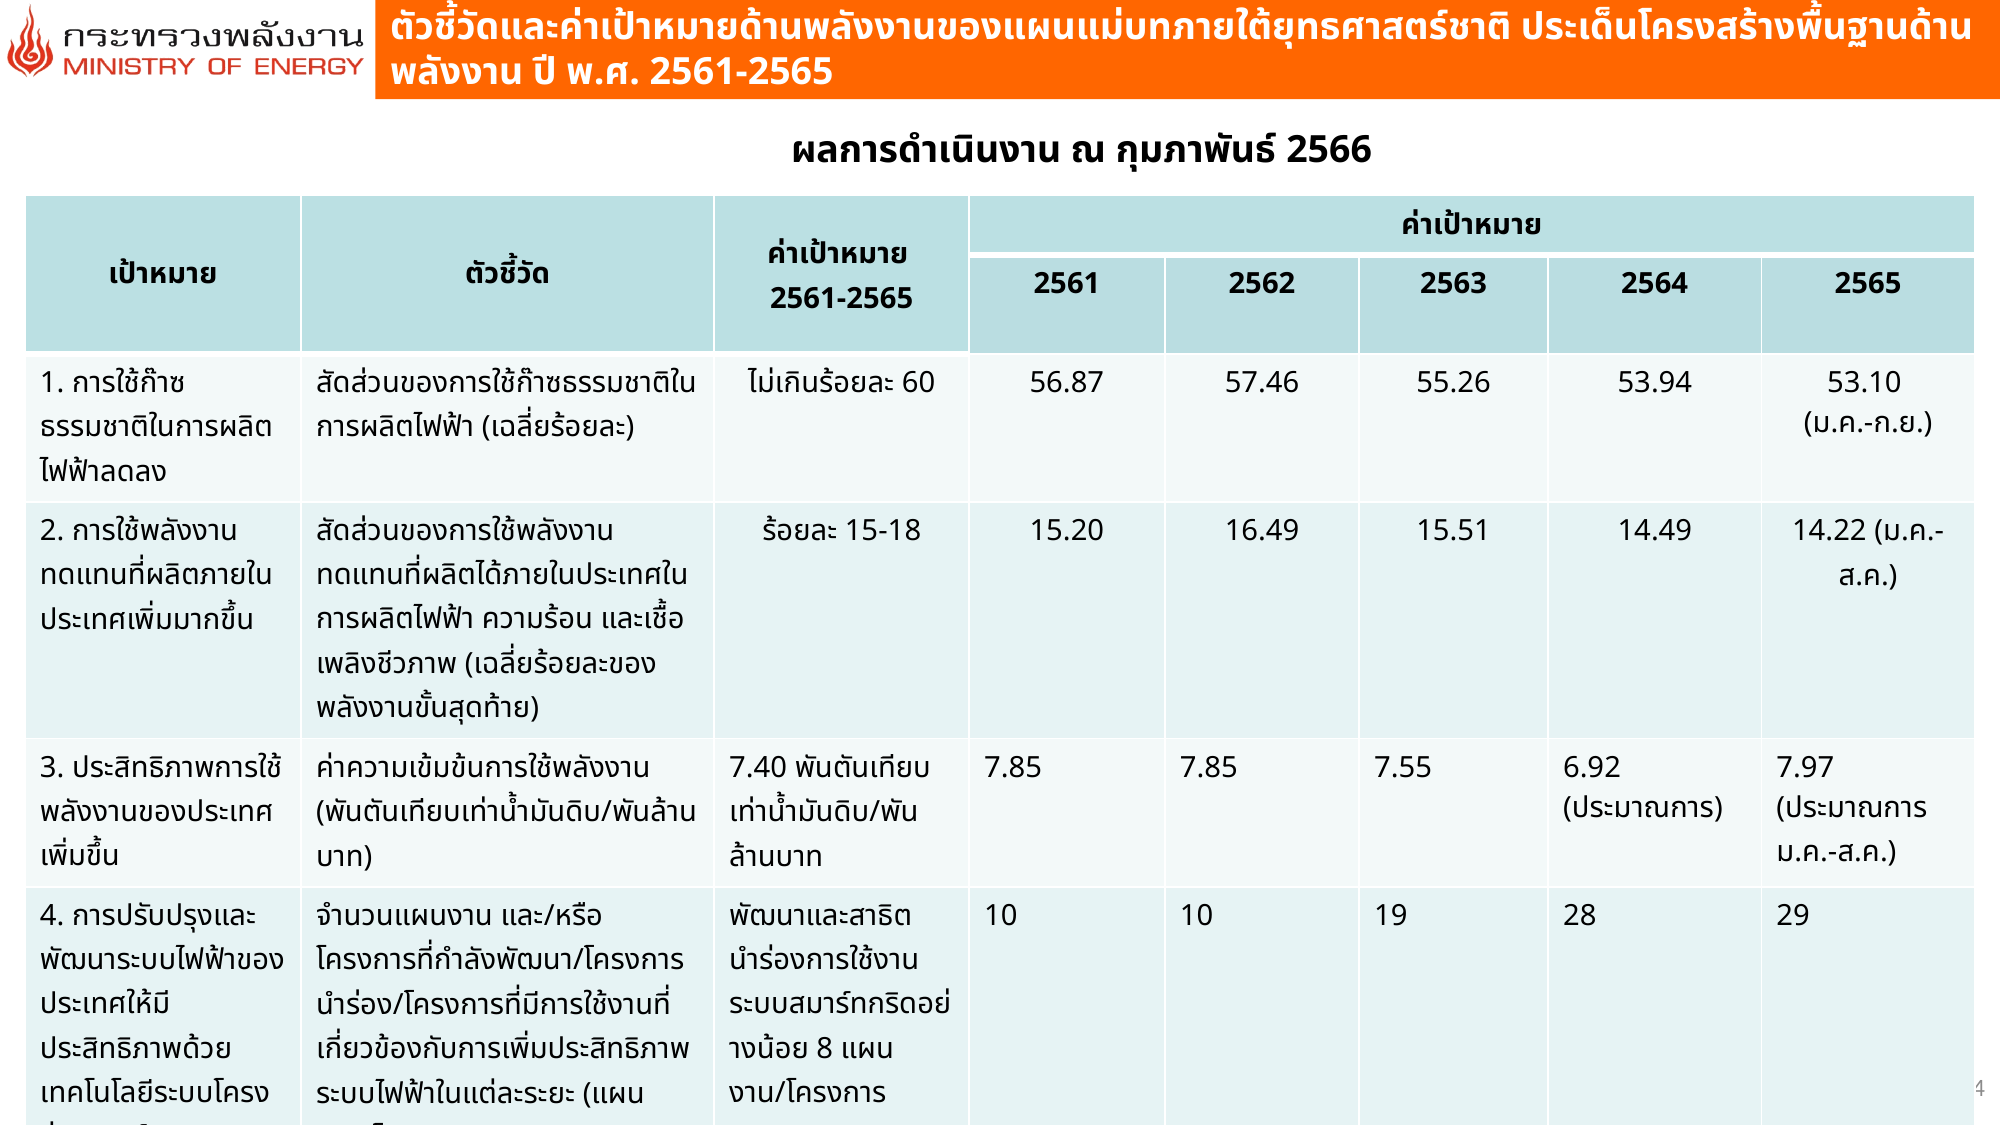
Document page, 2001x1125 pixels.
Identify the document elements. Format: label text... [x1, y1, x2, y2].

table_cell 7.55 [1360, 739, 1547, 886]
table_cell 6.92 (ประมาณการ) [1549, 739, 1761, 886]
table_cell 16.49 [1166, 503, 1358, 738]
table_header เป้าหมาย [26, 196, 300, 351]
table_cell สัดส่วนของการใช้ก๊าซธรรมชาติในการผลิตไฟฟ้า (เฉลี่ยร้อยละ) [302, 357, 713, 501]
table_cell 56.87 [970, 355, 1164, 501]
table_cell 3. ประสิทธิภาพการใช้พลังงานของประเทศเพิ่มขึ้น [26, 739, 300, 886]
table_cell 10 [1166, 888, 1358, 1125]
table_cell พัฒนาและสาธิตนำร่องการใช้งานระบบสมาร์ทกริดอย่างน้อย 8 แผนงาน/โครงการ [715, 888, 968, 1125]
table_cell 2564 [1549, 258, 1761, 353]
table_cell 7.85 [1166, 739, 1358, 886]
table_cell 55.26 [1360, 355, 1547, 501]
table_cell 28 [1549, 888, 1761, 1125]
table_cell ร้อยละ 15-18 [715, 503, 968, 738]
table_cell 53.10 (ม.ค.-ก.ย.) [1762, 355, 1974, 501]
table_cell ไม่เกินร้อยละ 60 [715, 357, 968, 501]
table_cell 19 [1360, 888, 1547, 1125]
table_cell จำนวนแผนงาน และ/หรือโครงการที่กำลังพัฒนา/โครงการนำร่อง/โครงการที่มีการใช้งานที่เกี่ยวข้องกับการเพิ่มประสิทธิภาพระบบไฟฟ้าในแต่ละระยะ (แผนงาน/โครงการ) [302, 888, 713, 1125]
table_header ตัวชี้วัด [302, 196, 713, 351]
table_cell 2563 [1360, 258, 1547, 353]
text_box ตัวชี้วัดและค่าเป้าหมายด้านพลังงานของแผนแม่บทภายใต้ยุทธศาสตร์ชาติ ประเด็นโครงสร้างพื้นฐานด้านพลังงาน ปี พ.ศ. 2561-2565 [375, 0, 2000, 100]
table_cell 14.49 [1549, 503, 1761, 738]
table_cell 2562 [1166, 258, 1358, 353]
table_cell 2565 [1762, 258, 1974, 353]
table_cell สัดส่วนของการใช้พลังงานทดแทนที่ผลิตได้ภายในประเทศในการผลิตไฟฟ้า ความร้อน และเชื้อเพลิงชีวภาพ (เฉลี่ยร้อยละของพลังงานขั้นสุดท้าย) [302, 503, 713, 738]
table_cell 4. การปรับปรุงและพัฒนาระบบไฟฟ้าของประเทศให้มีประสิทธิภาพด้วยเทคโนโลยีระบบโครงข่ายสมาร์ทกริด [26, 888, 300, 1125]
table_cell 7.97 (ประมาณการ ม.ค.-ส.ค.) [1762, 739, 1974, 886]
table_cell 15.20 [970, 503, 1164, 738]
table_cell 15.51 [1360, 503, 1547, 738]
table_cell 29 [1762, 888, 1974, 1125]
table_cell 57.46 [1166, 355, 1358, 501]
table_header ค่าเป้าหมาย [970, 196, 1974, 252]
table_cell 7.40 พันตันเทียบเท่าน้ำมันดิบ/พันล้านบาท [715, 739, 968, 886]
table_cell ค่าความเข้มข้นการใช้พลังงาน (พันตันเทียบเท่าน้ำมันดิบ/พันล้านบาท) [302, 739, 713, 886]
table_cell 7.85 [970, 739, 1164, 886]
text_box ผลการดำเนินงาน ณ กุมภาพันธ์ 2566 [712, 117, 1451, 178]
table_cell 14.22 (ม.ค.-ส.ค.) [1762, 503, 1974, 738]
table_cell 10 [970, 888, 1164, 1125]
table_cell 2. การใช้พลังงานทดแทนที่ผลิตภายในประเทศเพิ่มมากขึ้น [26, 503, 300, 738]
table_cell 53.94 [1549, 355, 1761, 501]
table_cell 2561 [970, 258, 1164, 353]
picture [2, 1, 366, 82]
table_header ค่าเป้าหมาย 2561-2565 [715, 196, 968, 351]
slide_number 4 [1976, 1063, 2000, 1124]
table_cell 1. การใช้ก๊าซธรรมชาติในการผลิตไฟฟ้าลดลง [26, 357, 300, 501]
